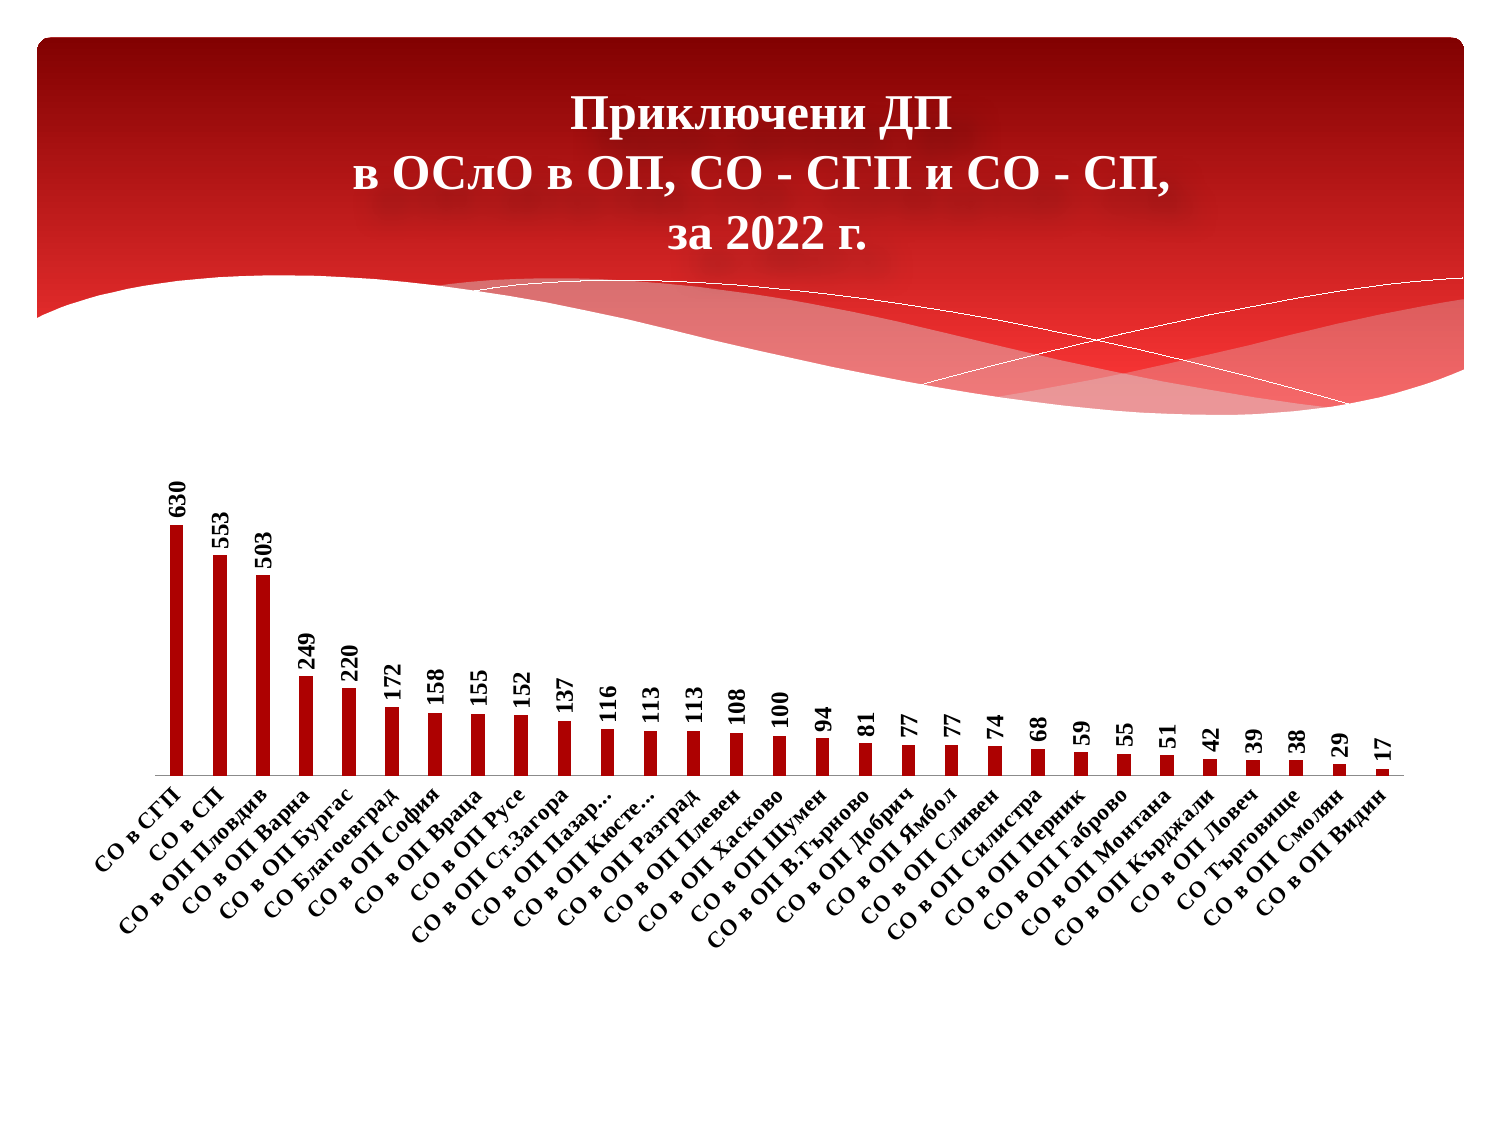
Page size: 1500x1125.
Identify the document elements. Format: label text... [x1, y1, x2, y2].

title Приключени ДП в ОСлО в ОП, СО - СГП и СО - СП, за 2022 г. [76, 66, 1459, 272]
chart [64, 349, 1453, 965]
